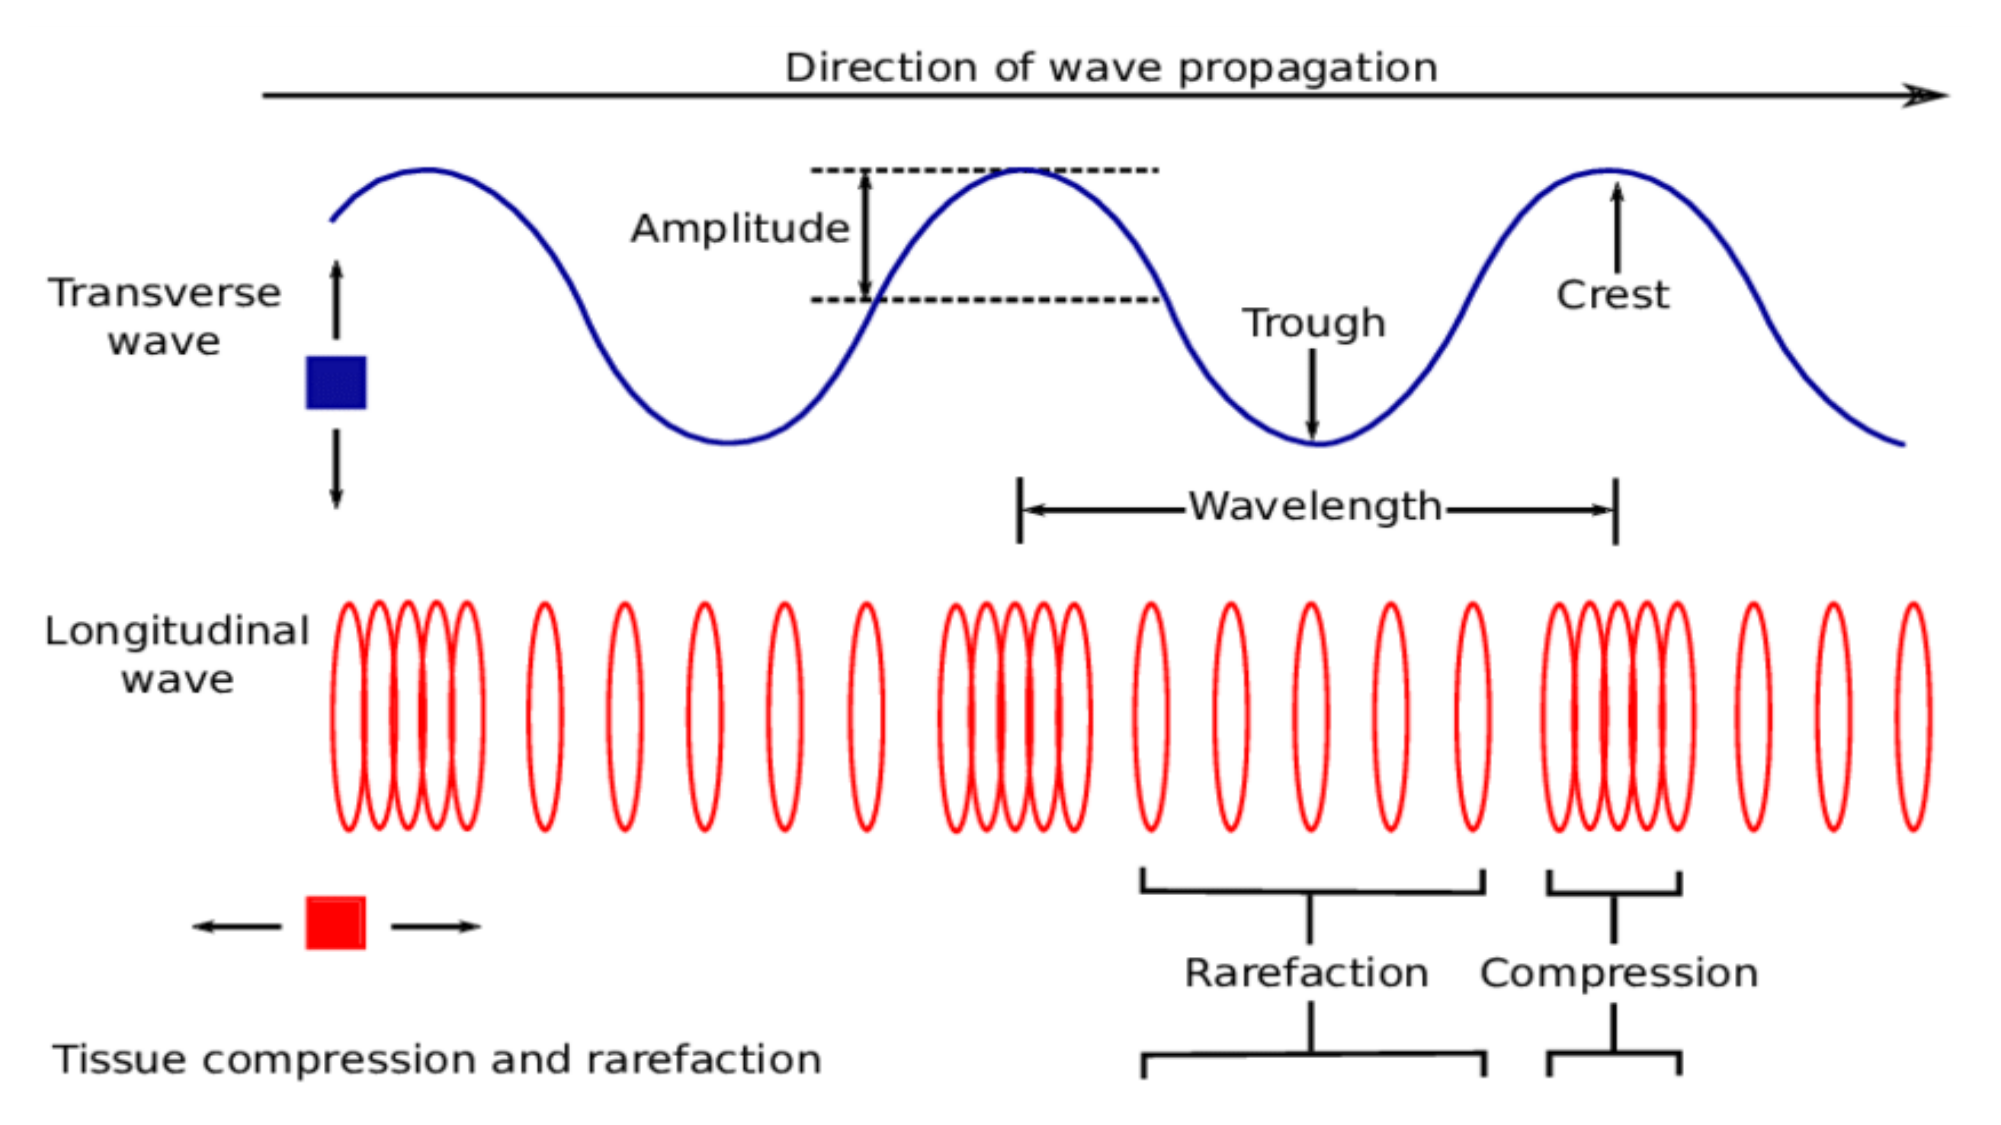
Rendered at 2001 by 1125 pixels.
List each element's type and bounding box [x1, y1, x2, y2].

list [28, 25, 1972, 1097]
